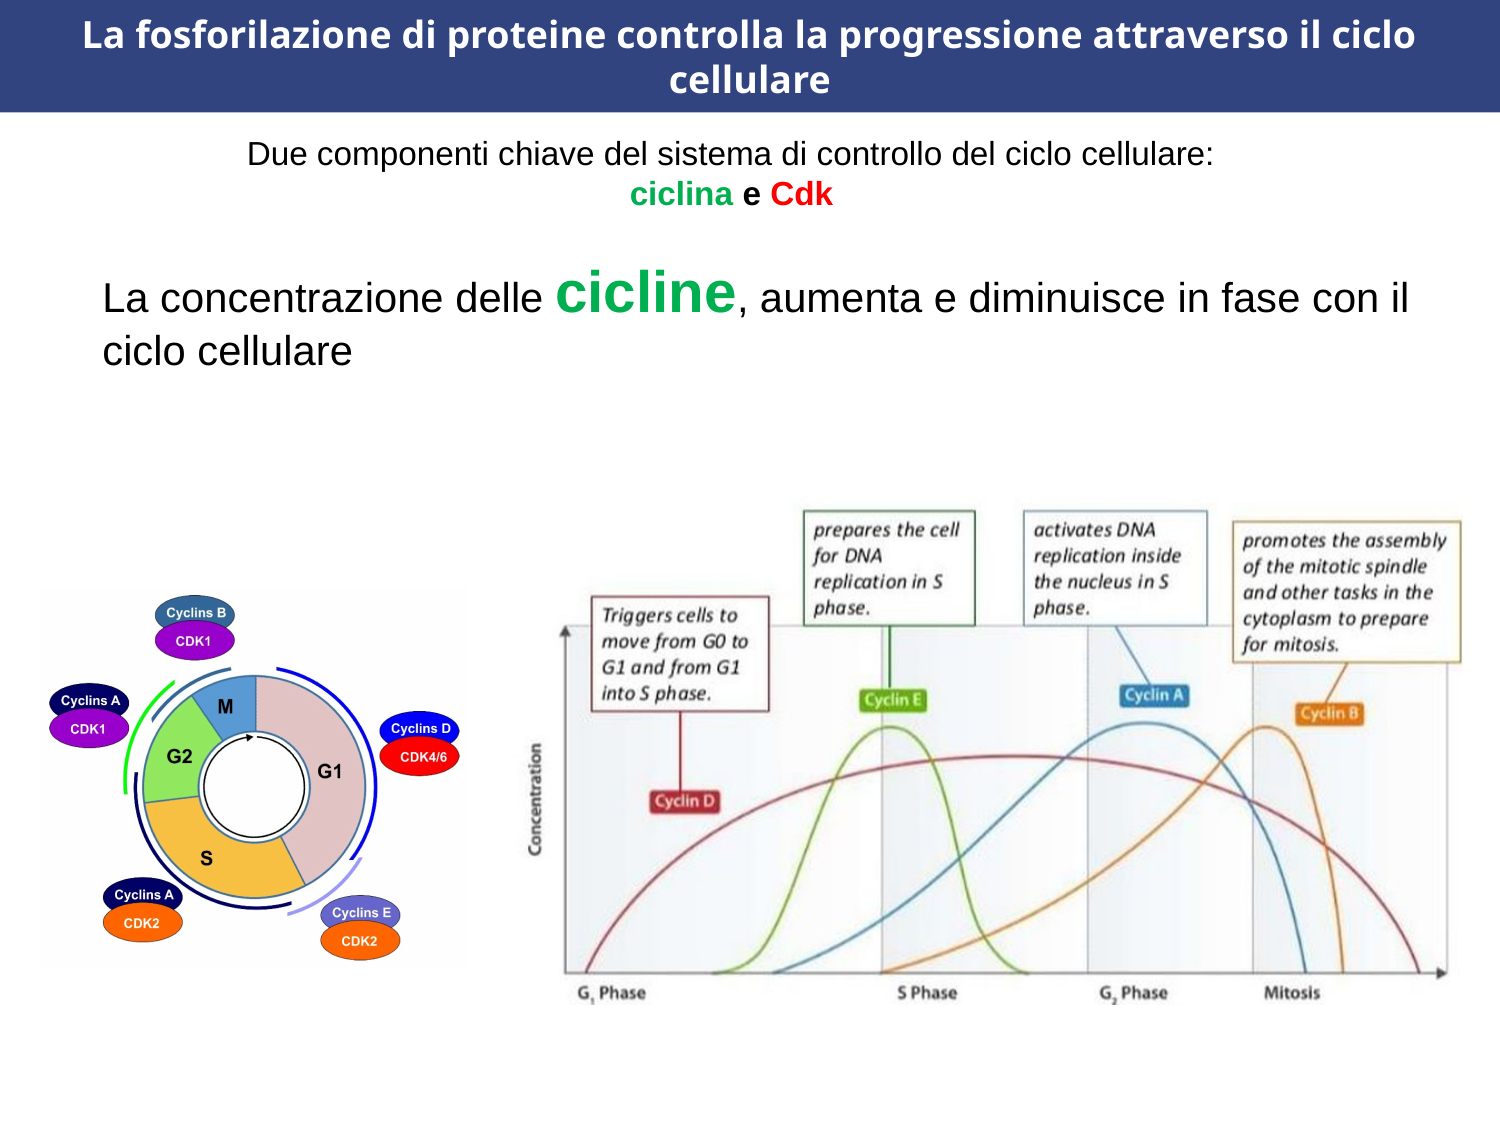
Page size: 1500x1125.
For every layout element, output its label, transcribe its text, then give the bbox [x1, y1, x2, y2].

picture [41, 587, 467, 969]
text_box Due componenti chiave del sistema di controllo del ciclo cellulare: ciclina e Cdk [0, 124, 1488, 220]
title La fosforilazione di proteine controlla la progressione attraverso il ciclo cellulare [0, 0, 1500, 113]
picture [507, 479, 1463, 1006]
text_box La concentrazione delle cicline, aumenta e diminuisce in fase con il ciclo cellulare [87, 246, 1463, 382]
